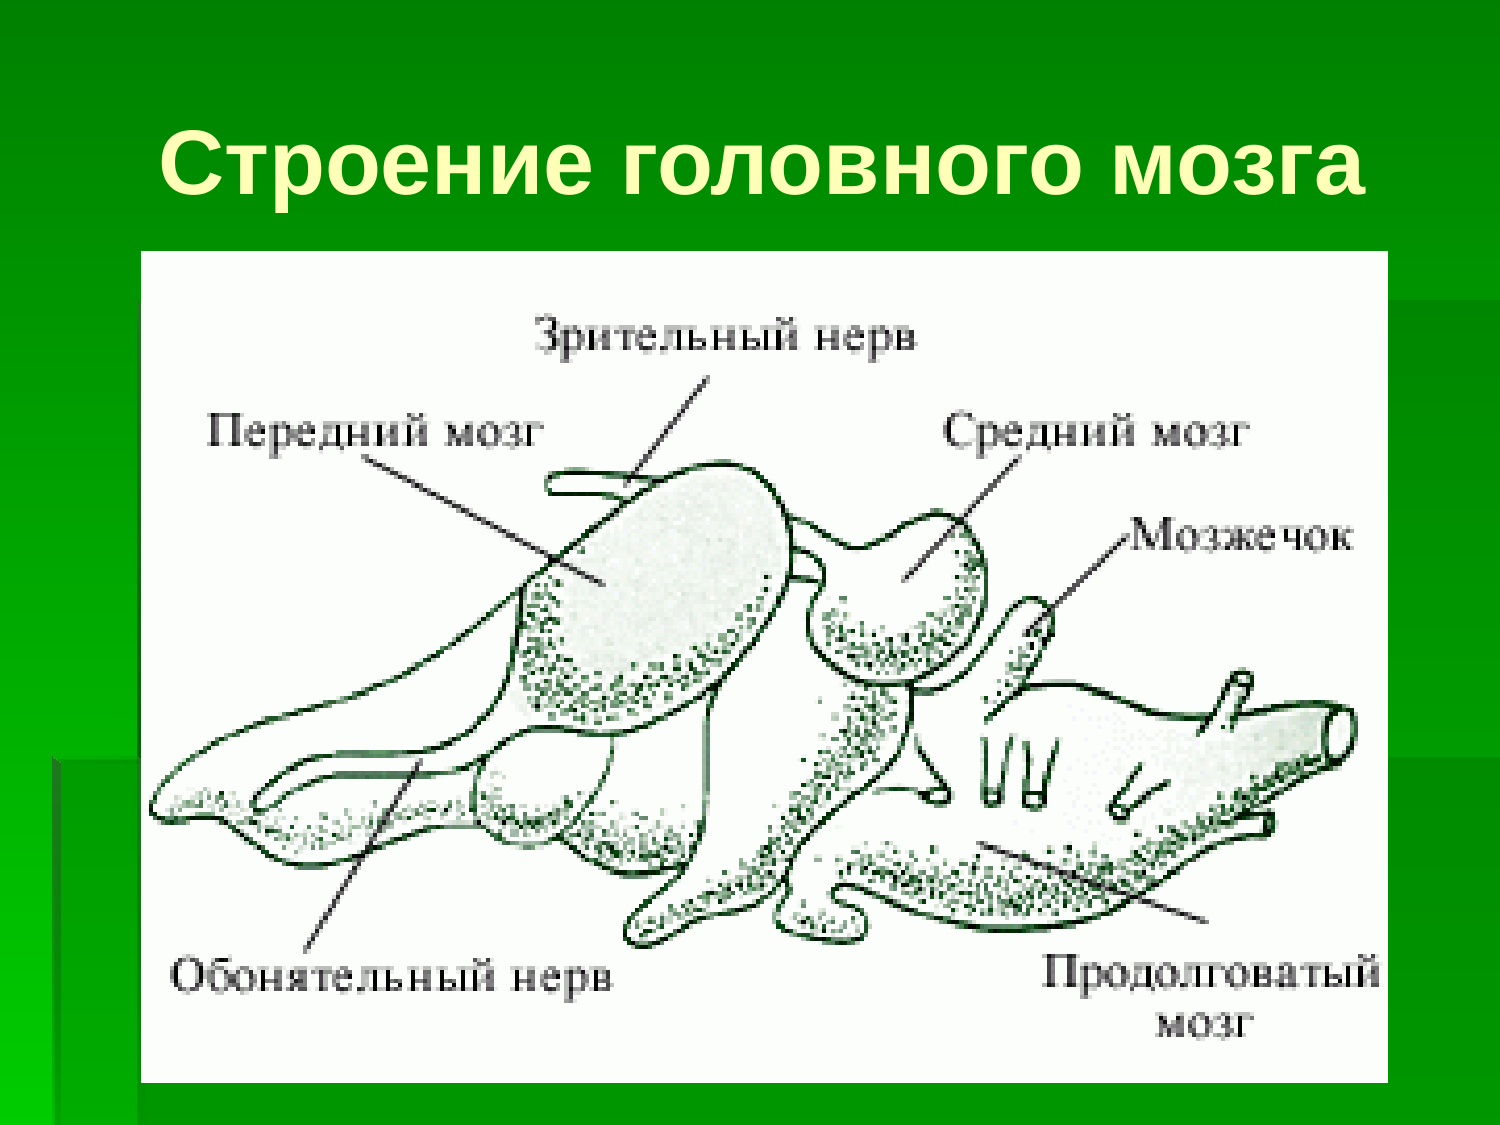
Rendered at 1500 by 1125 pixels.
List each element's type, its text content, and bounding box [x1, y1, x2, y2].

title Строение головного мозга [75, 40, 1451, 275]
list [141, 251, 1389, 1083]
